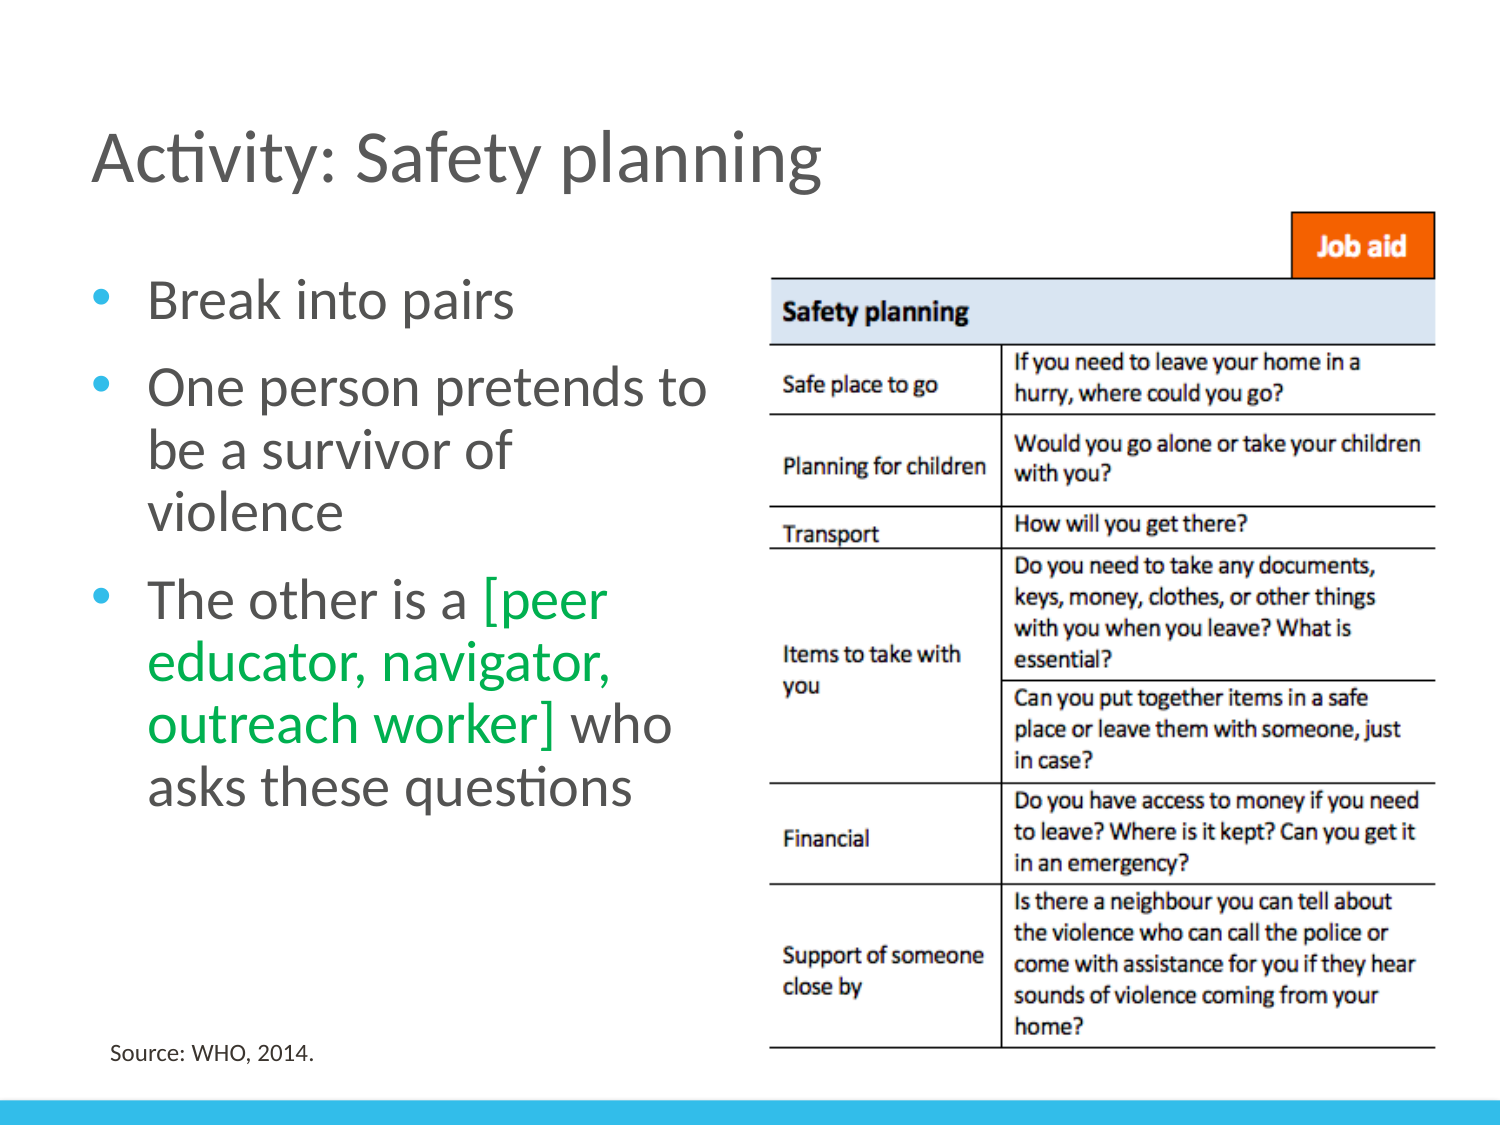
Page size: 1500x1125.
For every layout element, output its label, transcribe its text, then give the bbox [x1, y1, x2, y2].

title Activity: Safety planning [76, 73, 1425, 233]
picture [734, 198, 1461, 1075]
list Break into pairs One person pretends to be a survivor of violence The other is a [peer educator, navigator, outreach worker] who asks these questions [76, 260, 729, 947]
